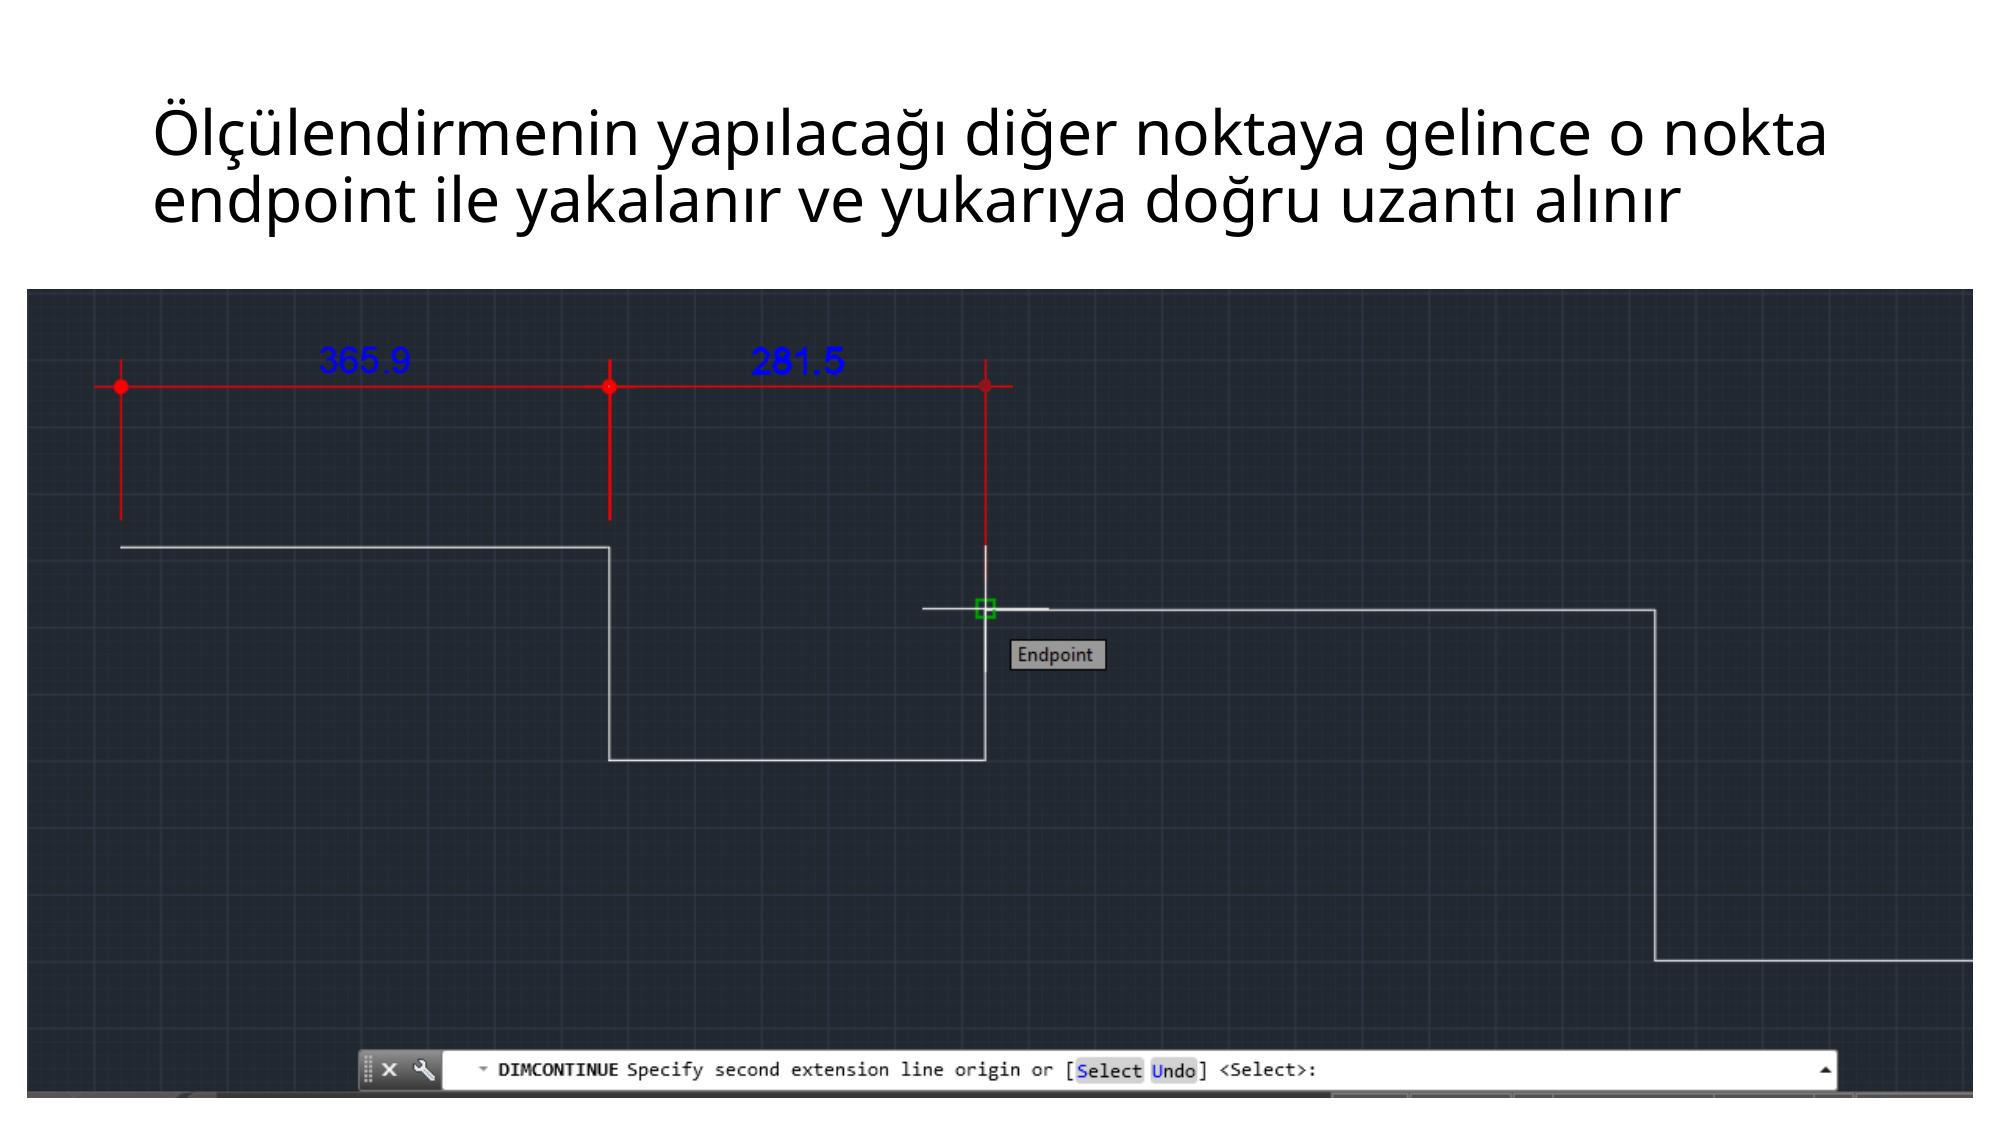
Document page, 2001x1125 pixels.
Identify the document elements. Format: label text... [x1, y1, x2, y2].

title Ölçülendirmenin yapılacağı diğer noktaya gelince o nokta endpoint ile yakalanır ve yukarıya doğru uzantı alınır [137, 59, 1863, 278]
picture [27, 289, 1973, 1098]
